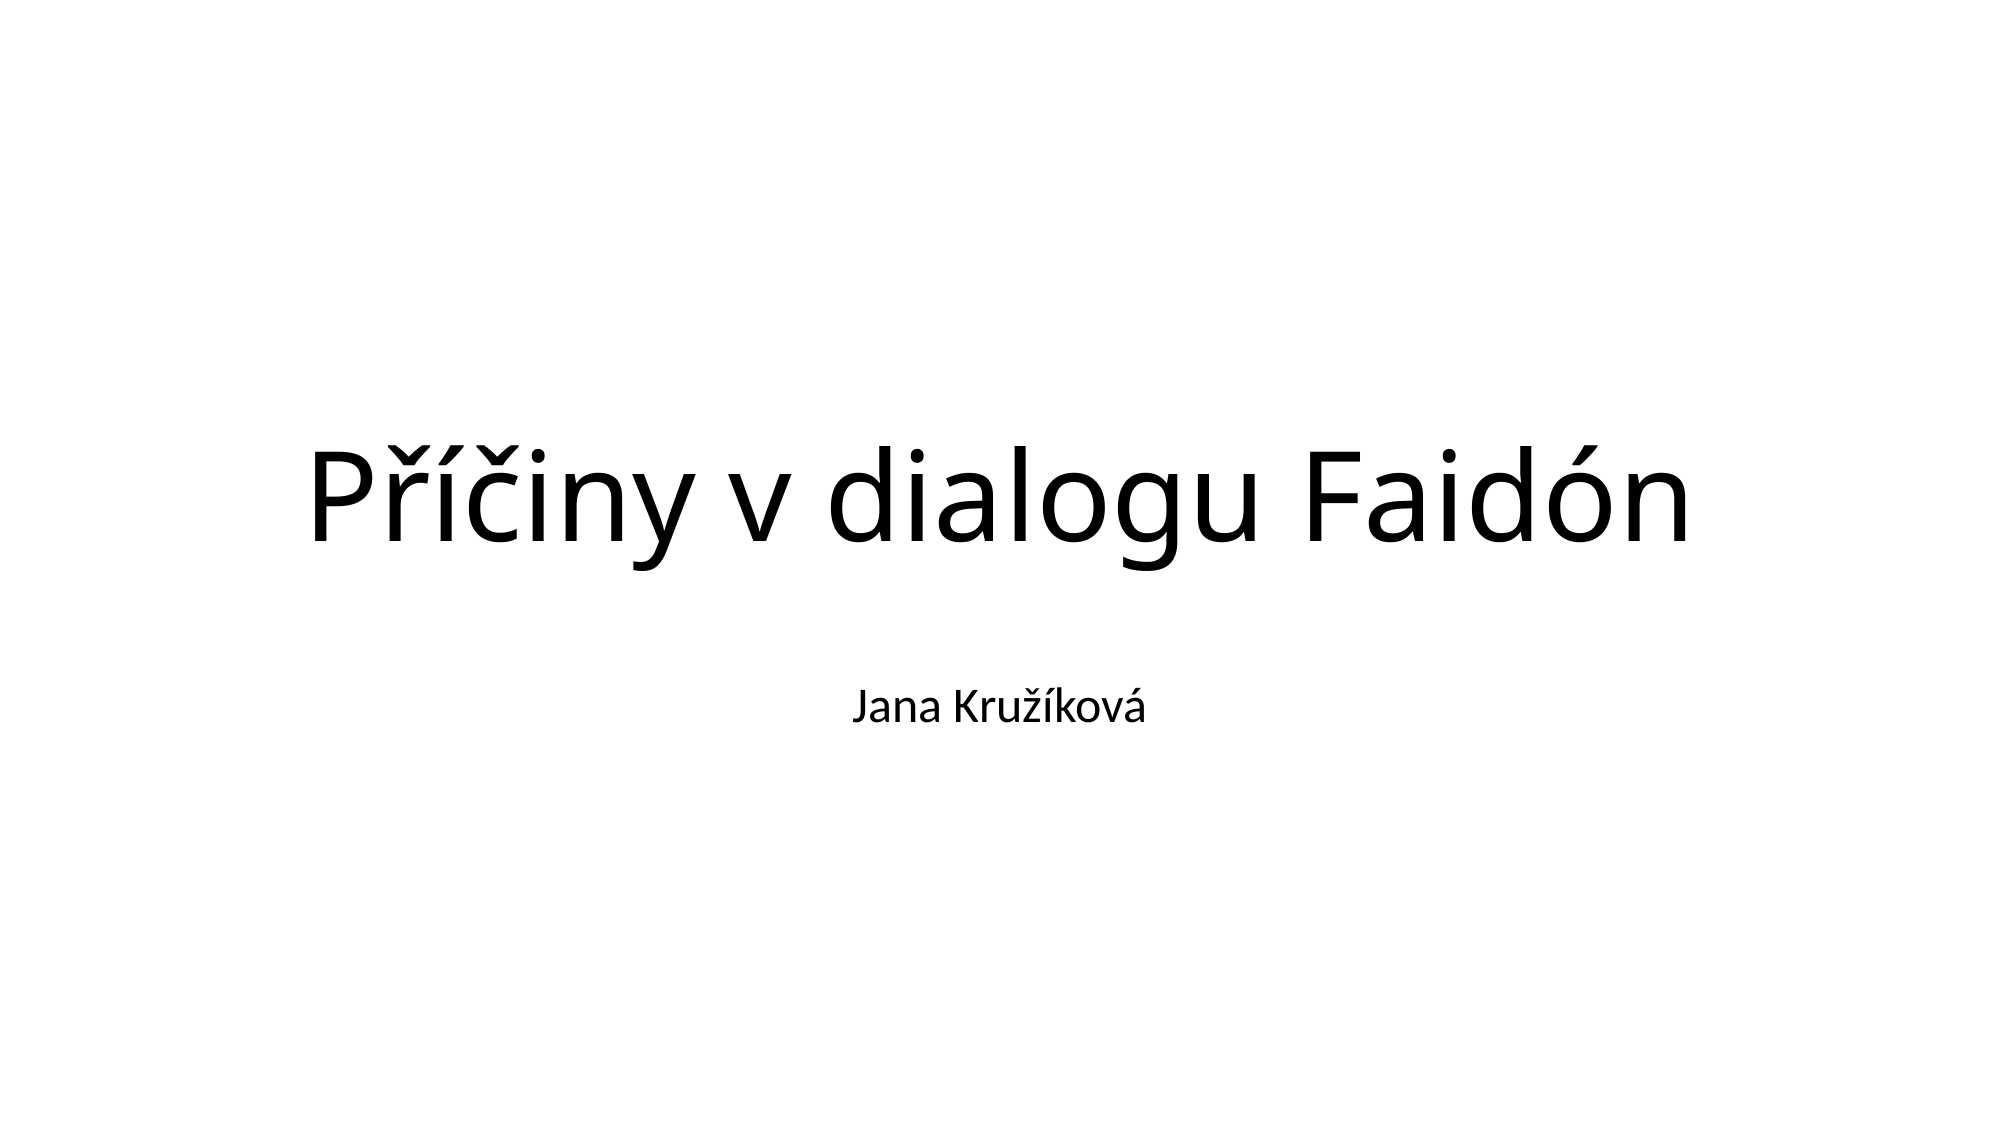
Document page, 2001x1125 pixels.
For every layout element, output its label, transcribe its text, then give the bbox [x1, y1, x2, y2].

title Příčiny v dialogu Faidón [249, 184, 1750, 576]
subtitle Jana Kružíková [249, 590, 1750, 863]
